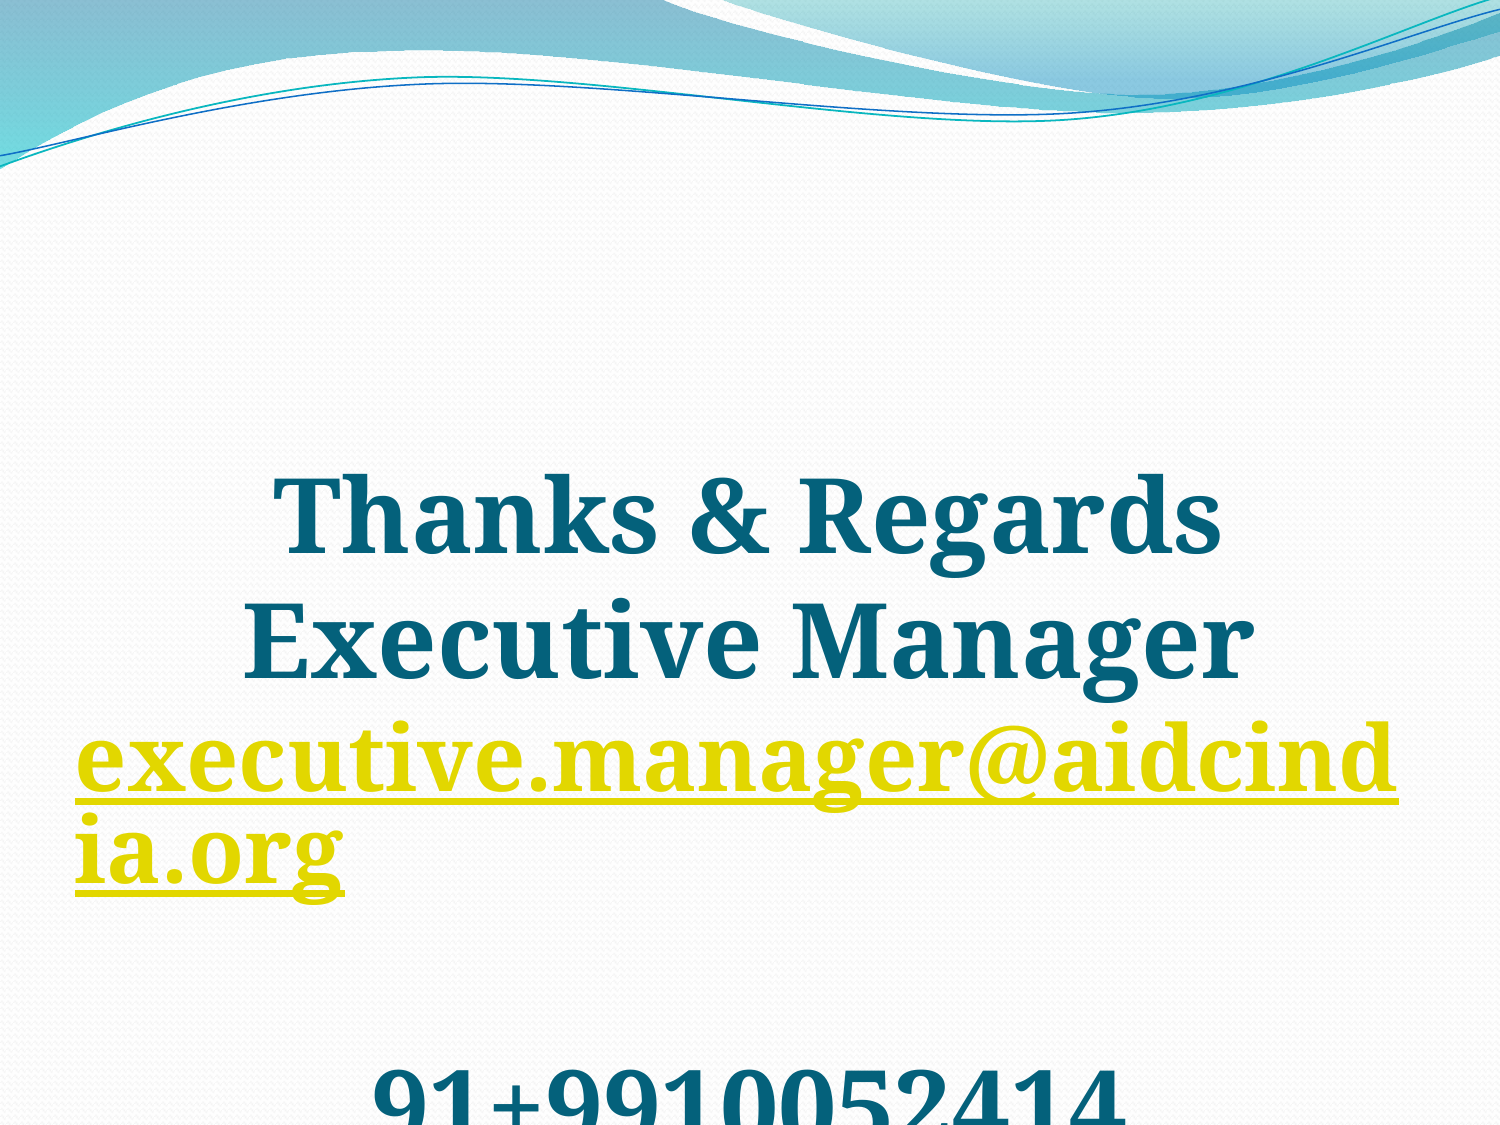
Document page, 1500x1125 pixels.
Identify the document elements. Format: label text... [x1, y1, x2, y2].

title Thanks & Regards Executive Manager executive.manager@aidcindia.org 91+9910052414 [74, 44, 1425, 1075]
